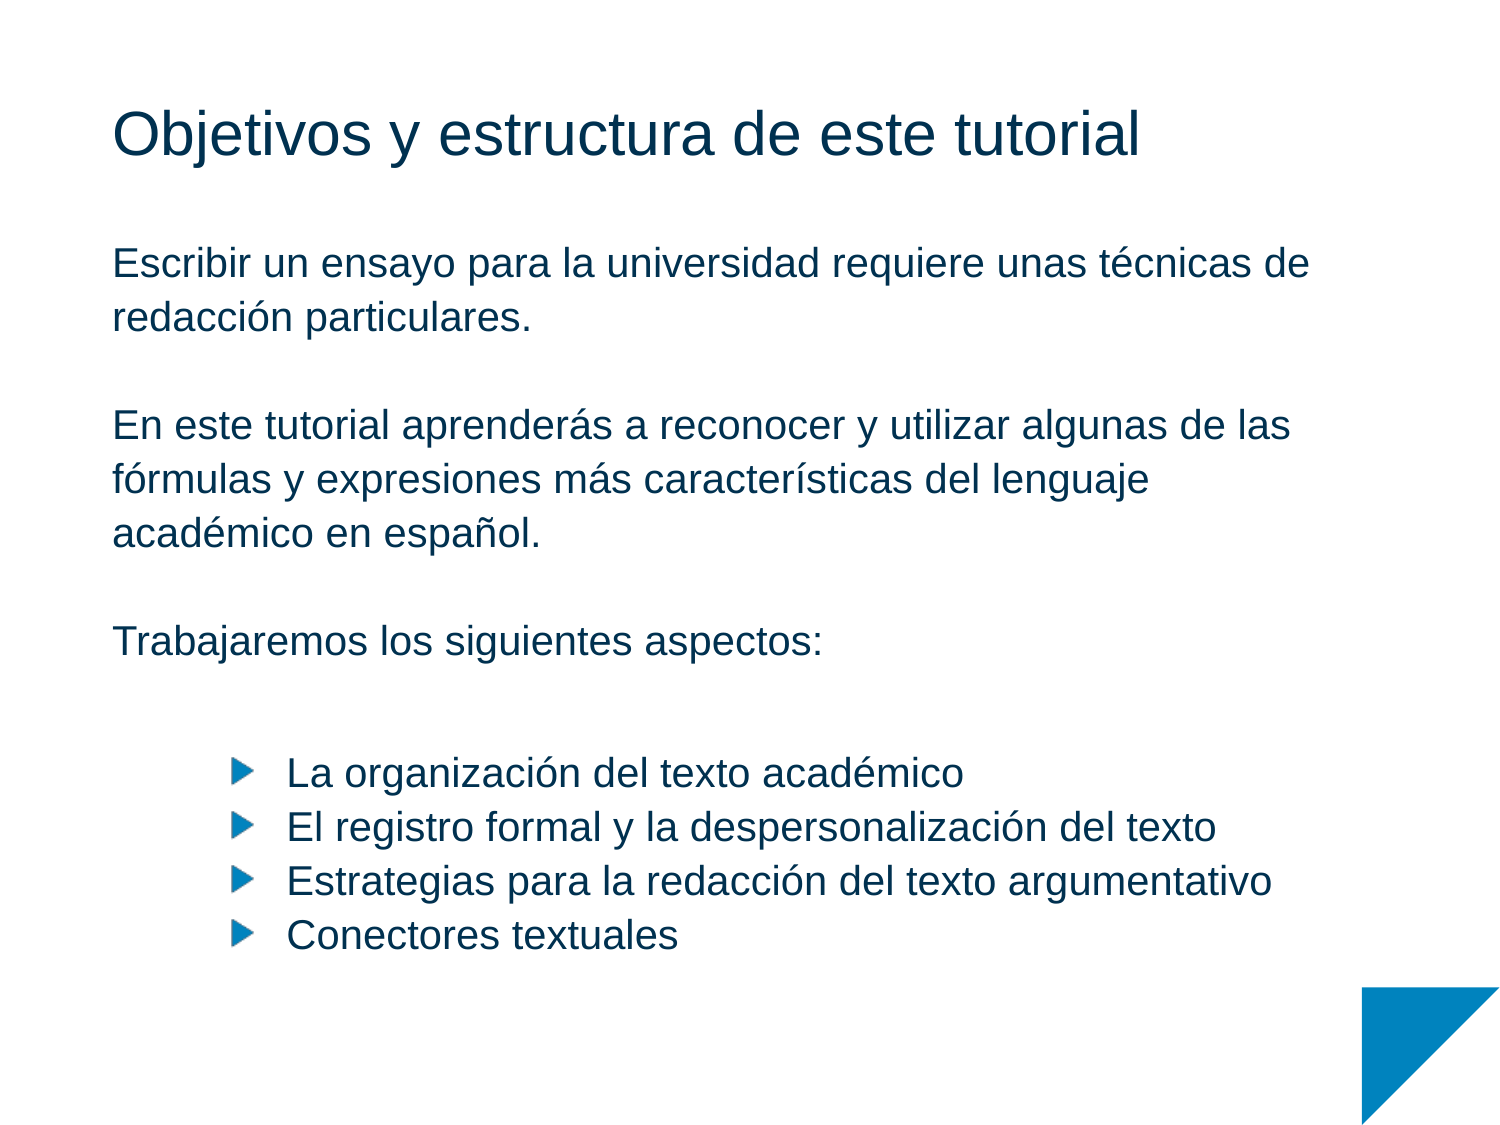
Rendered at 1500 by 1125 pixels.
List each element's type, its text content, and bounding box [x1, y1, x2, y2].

picture [230, 864, 260, 894]
picture [230, 918, 260, 948]
title Objetivos y estructura de este tutorial [112, 92, 1398, 177]
picture [230, 756, 260, 786]
list Escribir un ensayo para la universidad requiere unas técnicas de redacción particulares. En este tutorial aprenderás a reconocer y utilizar algunas de las fórmulas y expresiones más características del lenguaje académico en español. Trabajaremos los siguientes aspectos: [112, 231, 1338, 681]
text_box La organización del texto académico El registro formal y la despersonalización del texto Estrategias para la redacción del texto argumentativo Conectores textuales [230, 742, 1329, 1032]
picture [230, 810, 260, 840]
